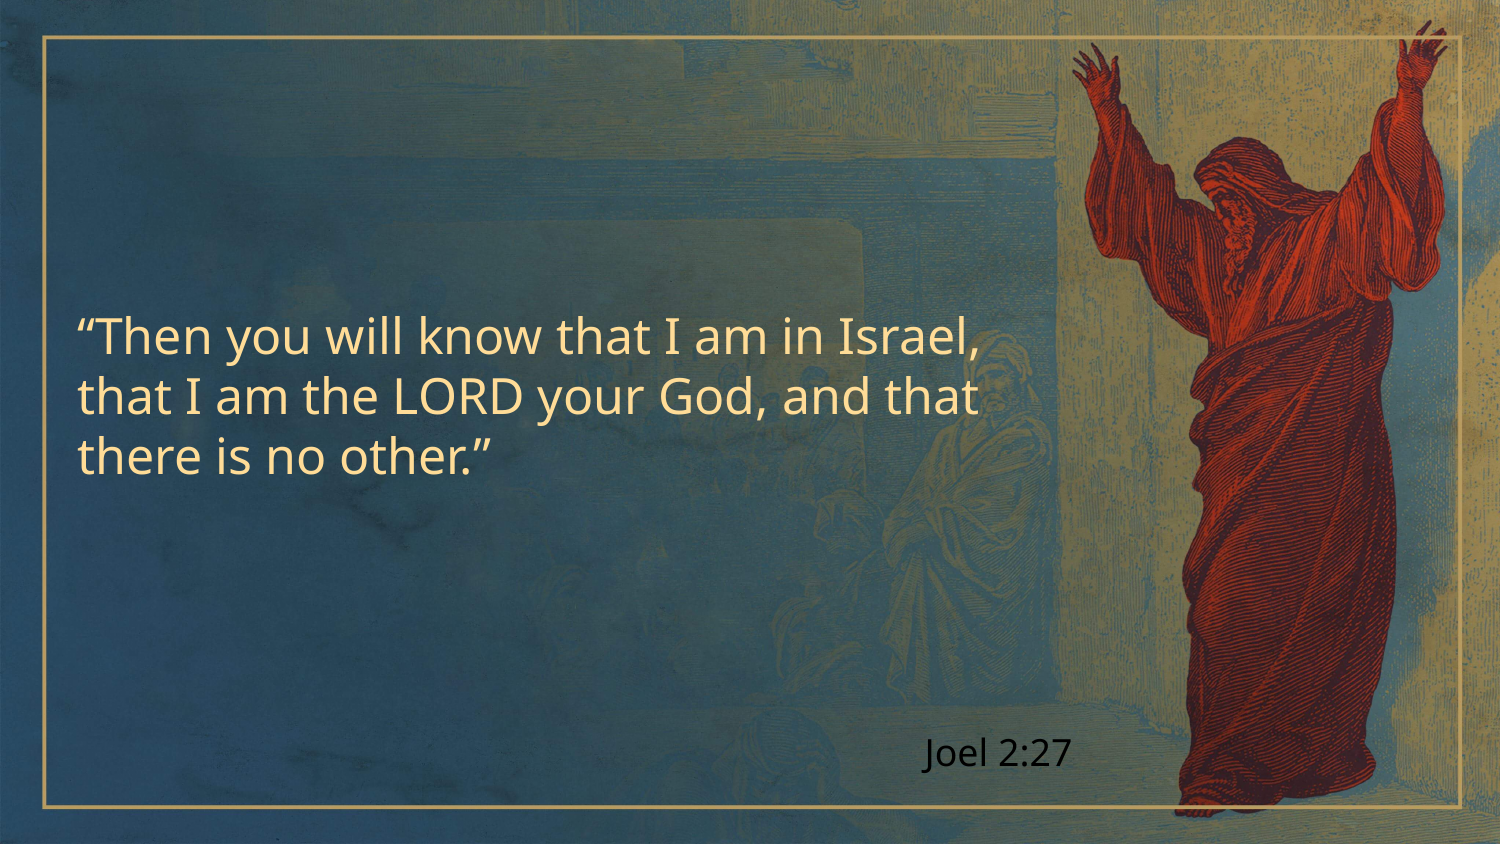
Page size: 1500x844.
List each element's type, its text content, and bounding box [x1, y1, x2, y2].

text_box Joel 2:27 [612, 721, 1088, 782]
text_box “Then you will know that I am in Israel, that I am the LORD your God, and that there is no other.” [62, 296, 1063, 492]
picture [0, 0, 1500, 844]
